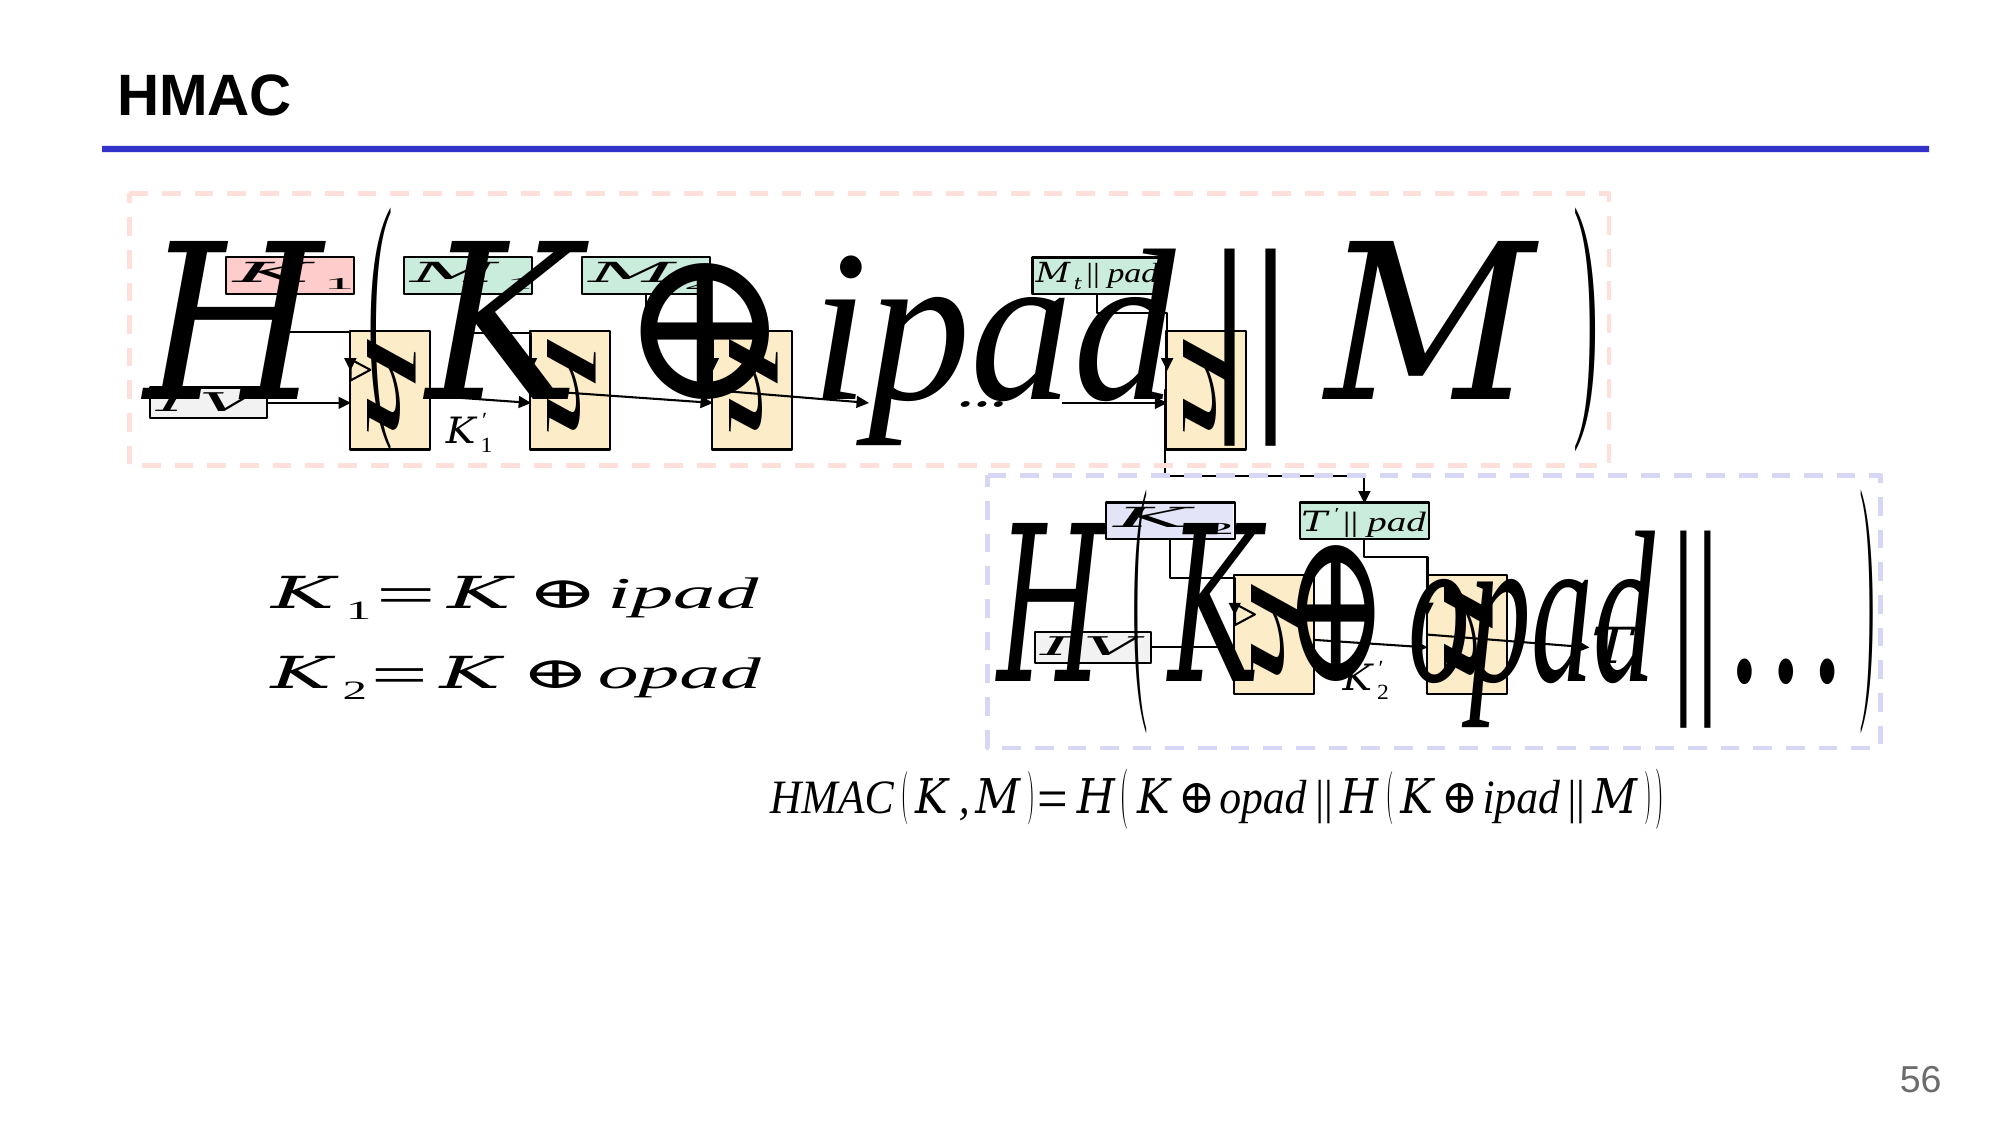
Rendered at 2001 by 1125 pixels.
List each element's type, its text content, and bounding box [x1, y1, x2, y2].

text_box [460, 299, 539, 364]
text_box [640, 297, 719, 366]
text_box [1163, 544, 1242, 610]
title HMAC [102, 54, 1930, 130]
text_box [1093, 296, 1171, 368]
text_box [1357, 544, 1435, 609]
text_box [350, 364, 371, 381]
text_box [1235, 609, 1255, 625]
slide_number 56 [1539, 1047, 1957, 1101]
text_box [279, 299, 358, 364]
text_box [1254, 393, 1356, 513]
